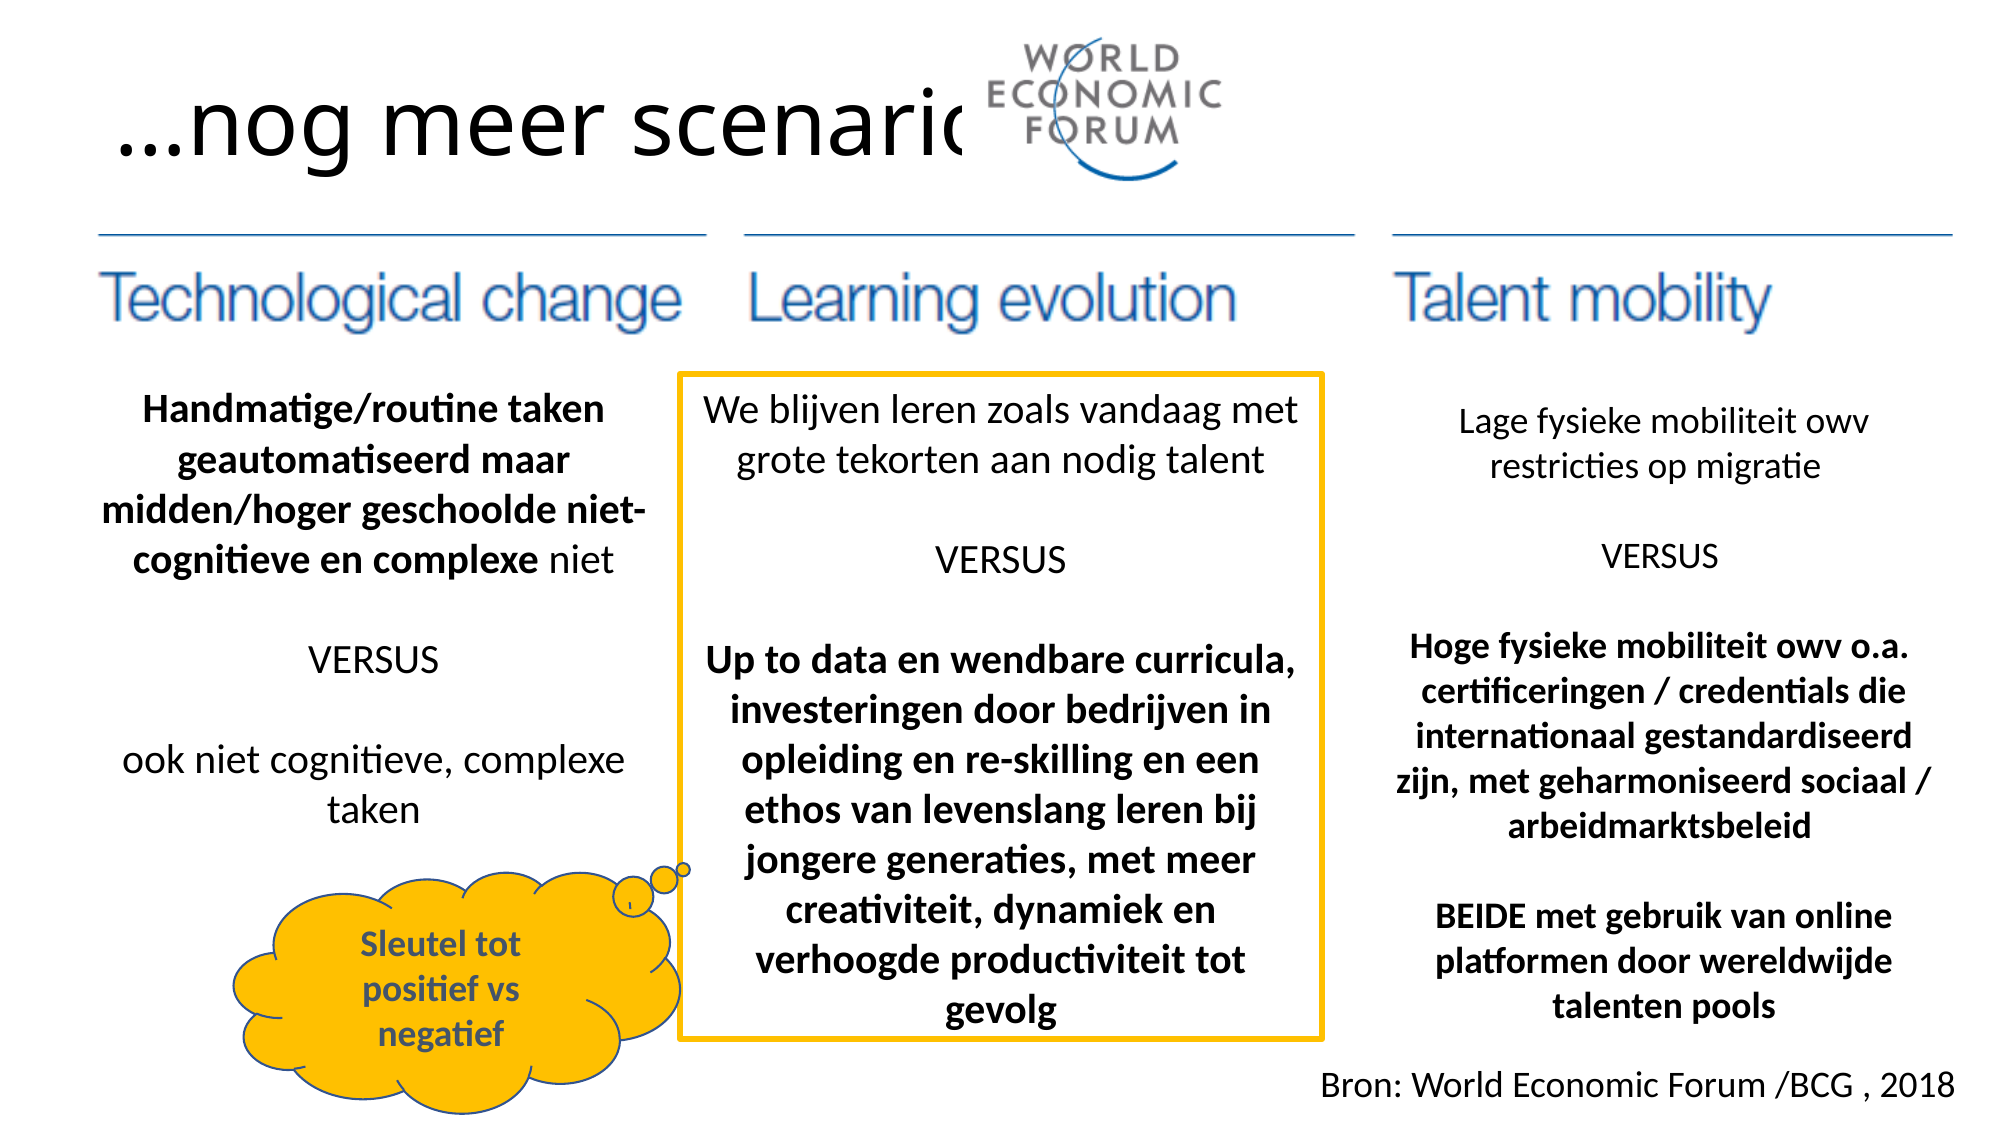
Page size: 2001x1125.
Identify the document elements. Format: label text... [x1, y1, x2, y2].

text_box Handmatige/routine taken geautomatiseerd maar midden/hoger geschoolde niet-cognitieve en complexe niet VERSUS ook niet cognitieve, complexe taken [83, 373, 664, 889]
picture [962, 11, 1259, 205]
text_box We blijven leren zoals vandaag met grote tekorten aan nodig talent VERSUS Up to data en wendbare curricula, investeringen door bedrijven in opleiding en re-skilling en een ethos van levenslang leren bij jongere generaties, met meer creativiteit, dynamiek en verhoogde productiviteit tot gevolg [680, 373, 1322, 1039]
title …nog meer scenario’s [99, 17, 1825, 234]
text_box Lage fysieke mobiliteit owv restricties op migratie VERSUS Hoge fysieke mobiliteit owv o.a. certificeringen / credentials die internationaal gestandardiseerd zijn, met geharmoniseerd sociaal / arbeidmarktsbeleid BEIDE met gebruik van online platformen door wereldwijde talenten pools [1375, 388, 1953, 1034]
text_box Sleutel tot positief vs negatief [232, 861, 691, 1115]
text_box Bron: World Economic Forum /BCG , 2018 [1305, 1052, 1972, 1113]
picture [59, 234, 1953, 368]
